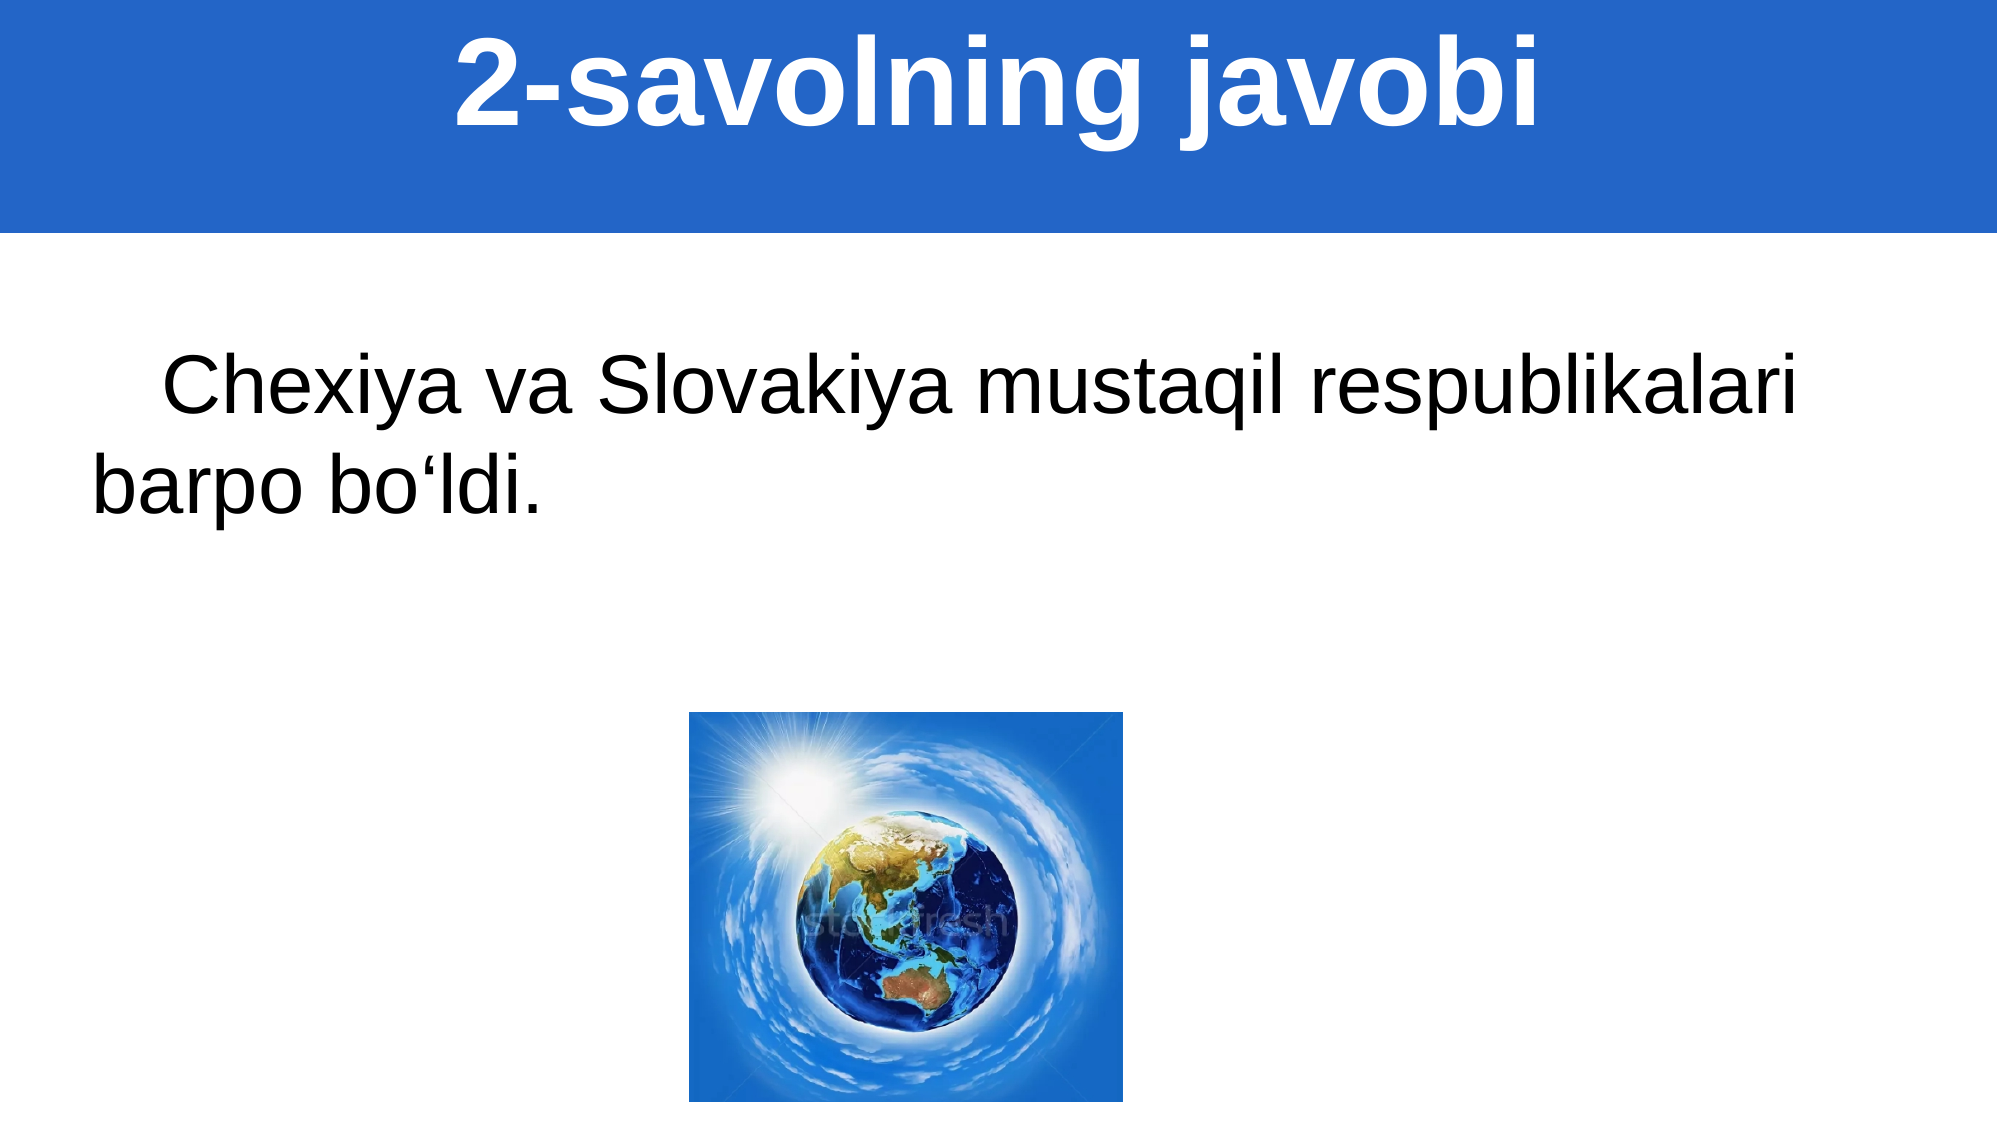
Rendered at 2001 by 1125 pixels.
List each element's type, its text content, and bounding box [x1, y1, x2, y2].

text_box Chexiya va Slovakiya mustaqil respublikalari barpo bo‘ldi. [76, 322, 1828, 538]
picture [689, 712, 1123, 1103]
text_box 2-savolning javobi [0, 0, 1997, 233]
